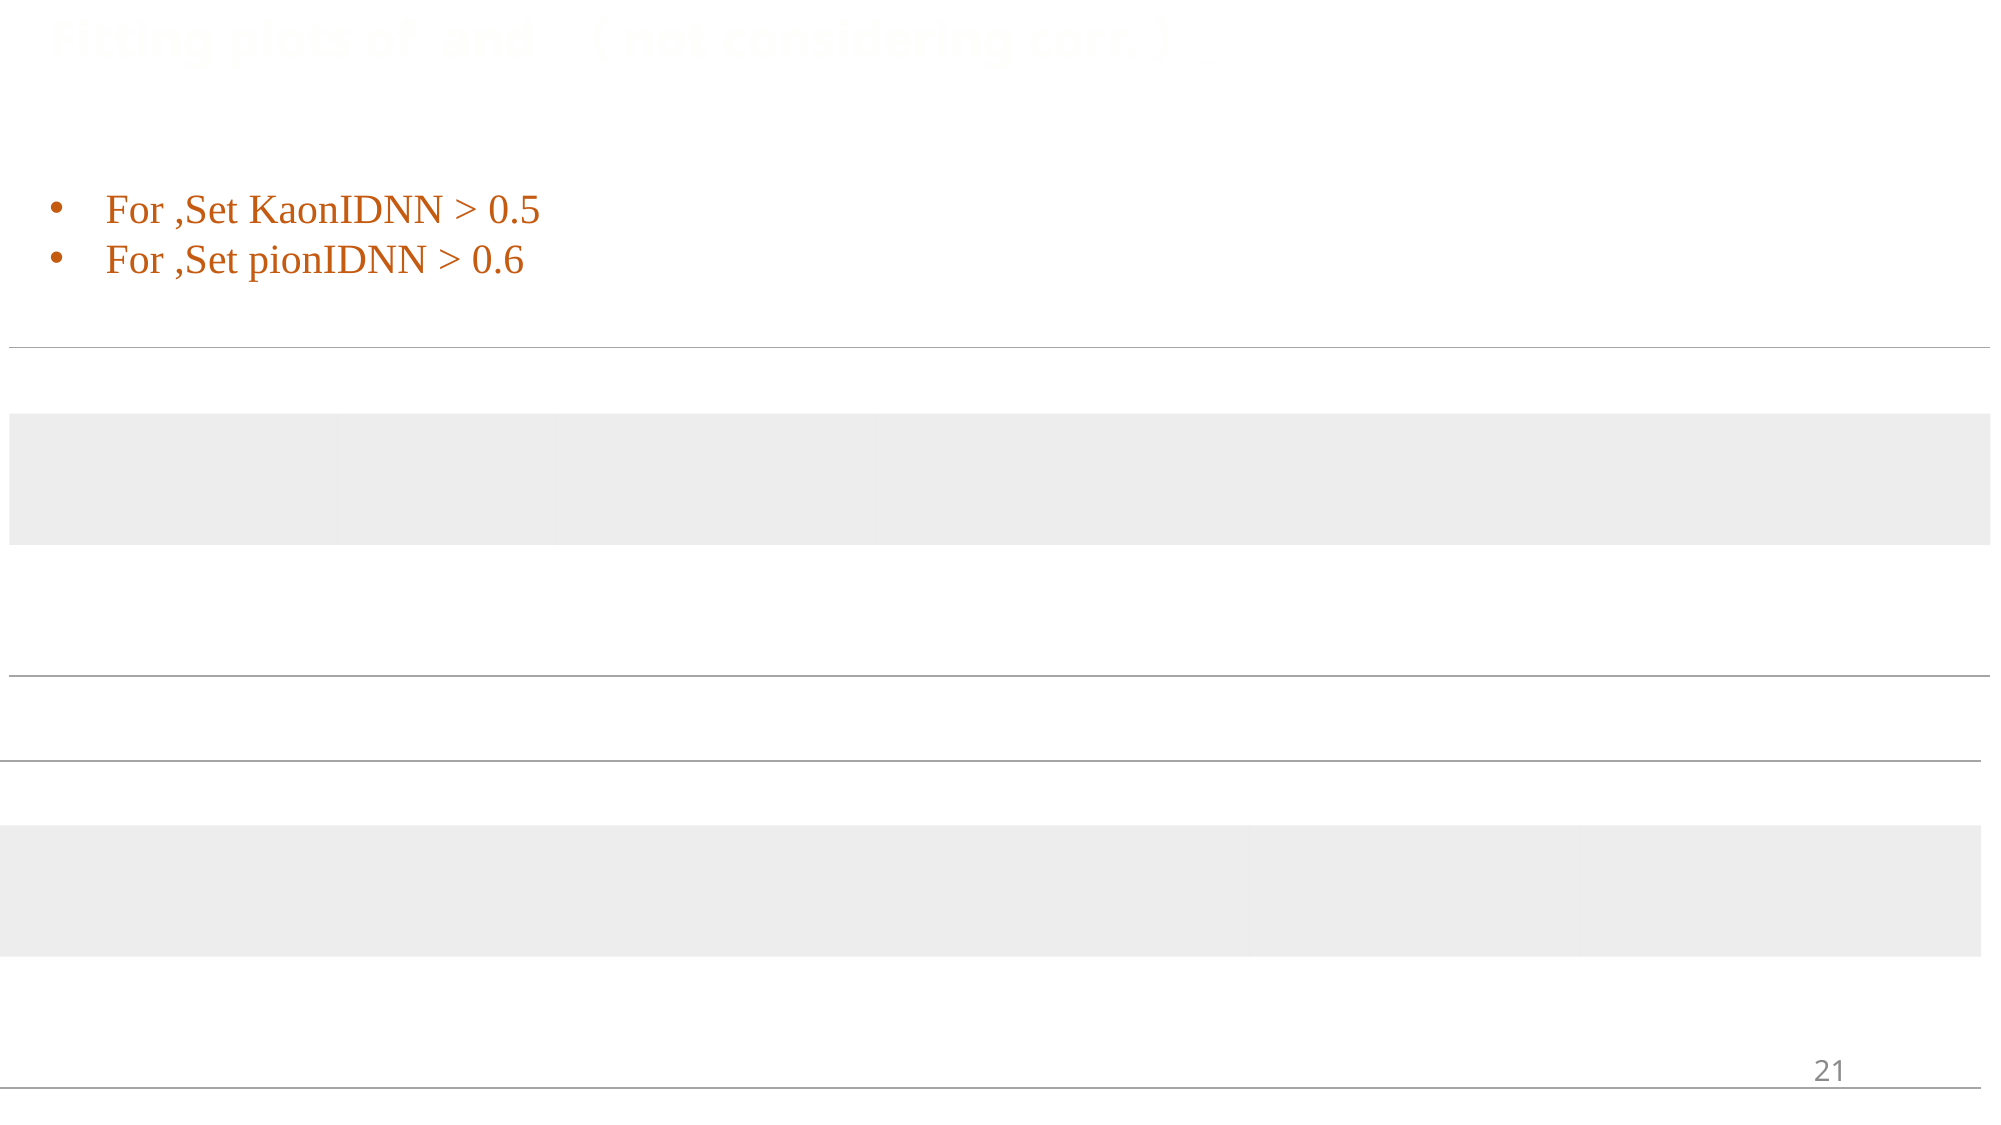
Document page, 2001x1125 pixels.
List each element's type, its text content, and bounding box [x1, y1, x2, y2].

slide_number 21 [1412, 1042, 1863, 1103]
